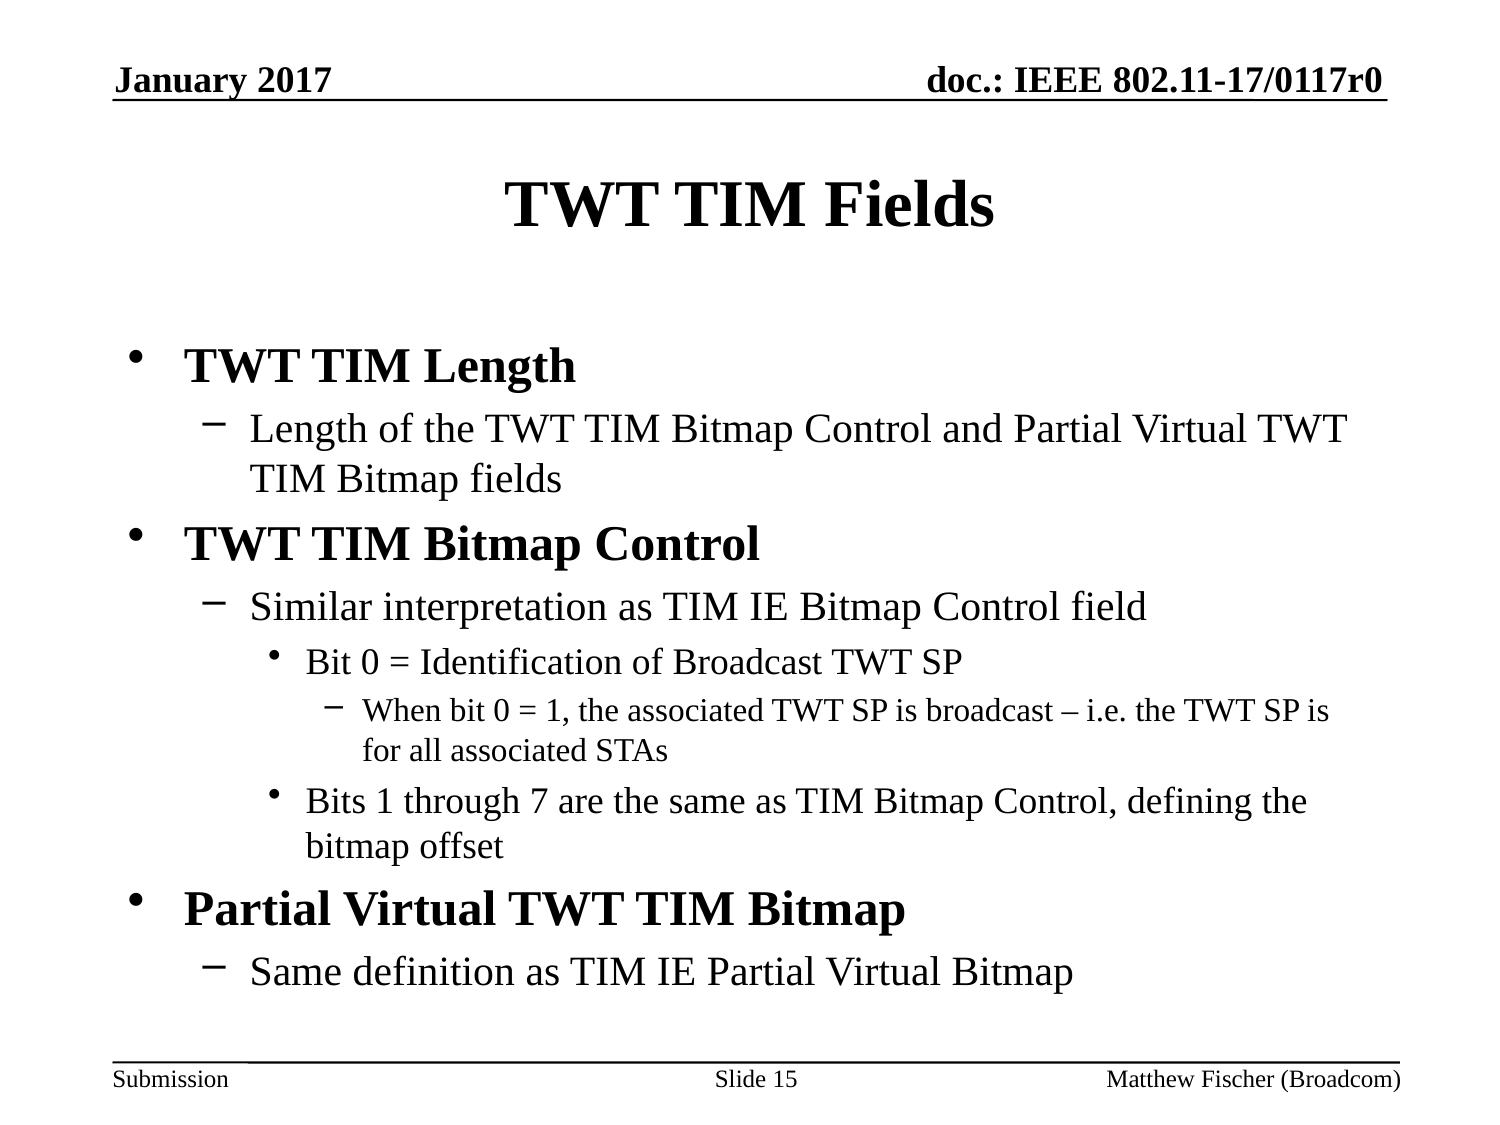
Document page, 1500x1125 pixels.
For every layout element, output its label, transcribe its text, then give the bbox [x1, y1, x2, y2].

list TWT TIM Length Length of the TWT TIM Bitmap Control and Partial Virtual TWT TIM Bitmap fields TWT TIM Bitmap Control Similar interpretation as TIM IE Bitmap Control field Bit 0 = Identification of Broadcast TWT SP When bit 0 = 1, the associated TWT SP is broadcast – i.e. the TWT SP is for all associated STAs Bits 1 through 7 are the same as TIM Bitmap Control, defining the bitmap offset Partial Virtual TWT TIM Bitmap Same definition as TIM IE Partial Virtual Bitmap [112, 324, 1388, 1001]
footer Matthew Fischer (Broadcom) [1102, 1061, 1402, 1093]
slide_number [114, 54, 335, 101]
title TWT TIM Fields [112, 112, 1388, 288]
slide_number Slide 15 [712, 1061, 800, 1093]
